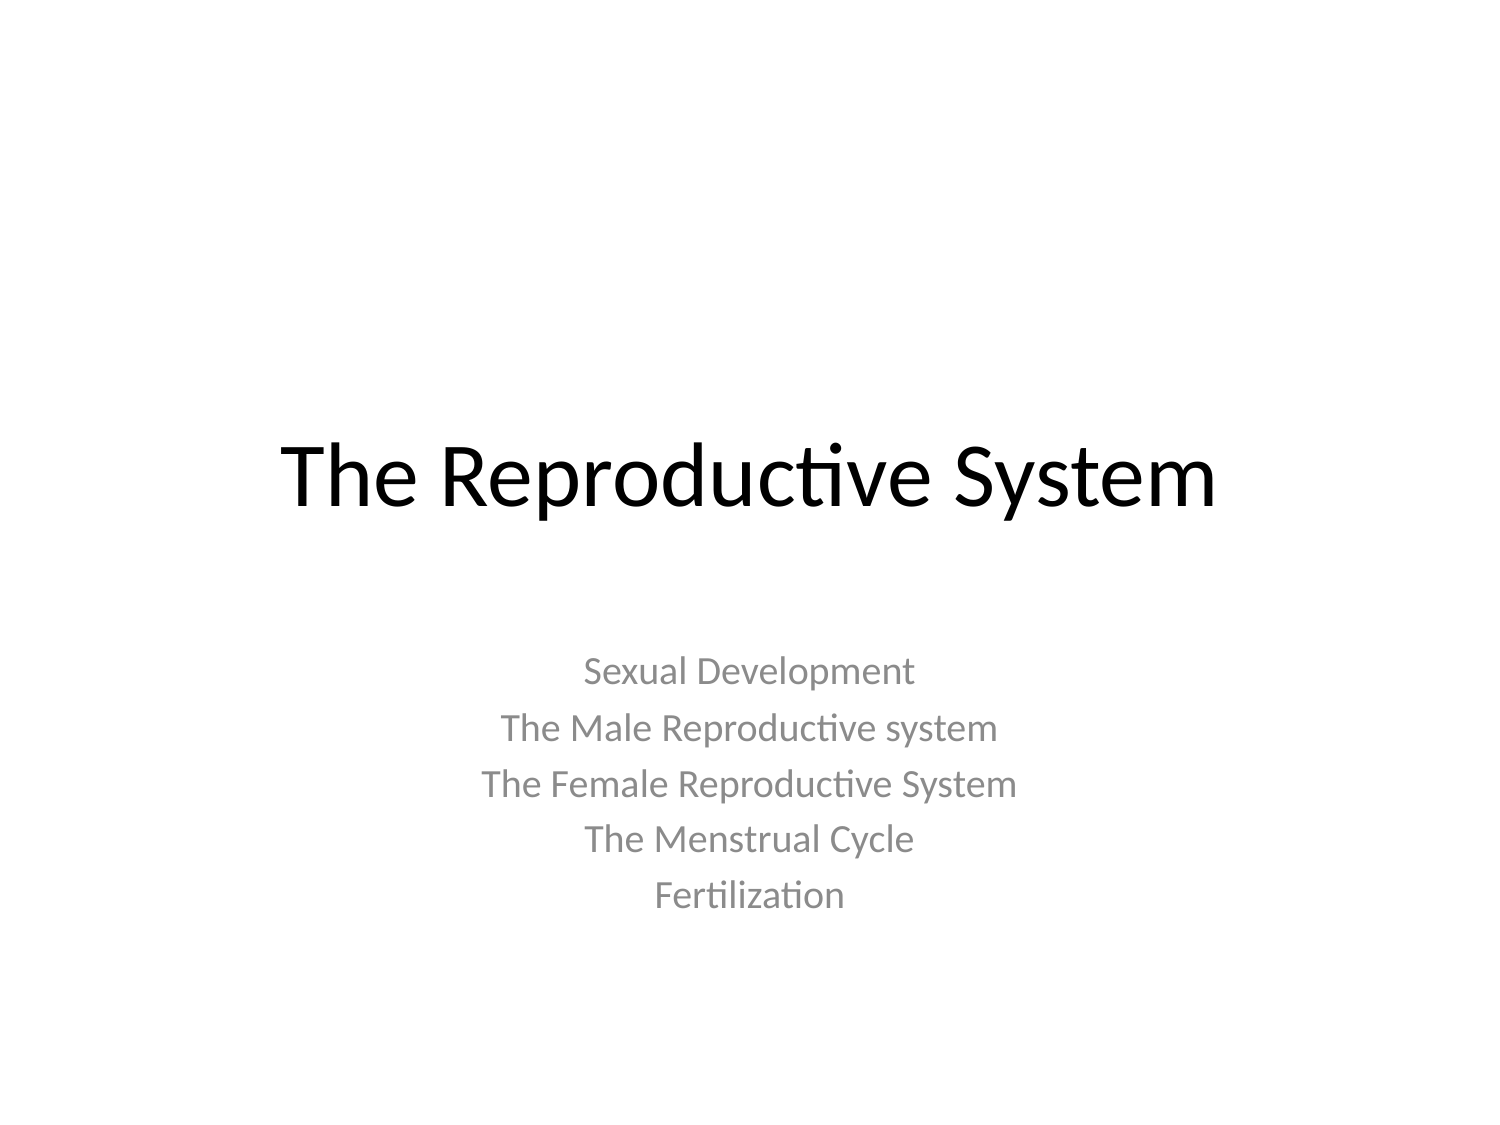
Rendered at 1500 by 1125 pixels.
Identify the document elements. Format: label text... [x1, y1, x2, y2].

title The Reproductive System [112, 349, 1388, 591]
subtitle Sexual Development The Male Reproductive system The Female Reproductive System The Menstrual Cycle Fertilization [225, 637, 1275, 925]
